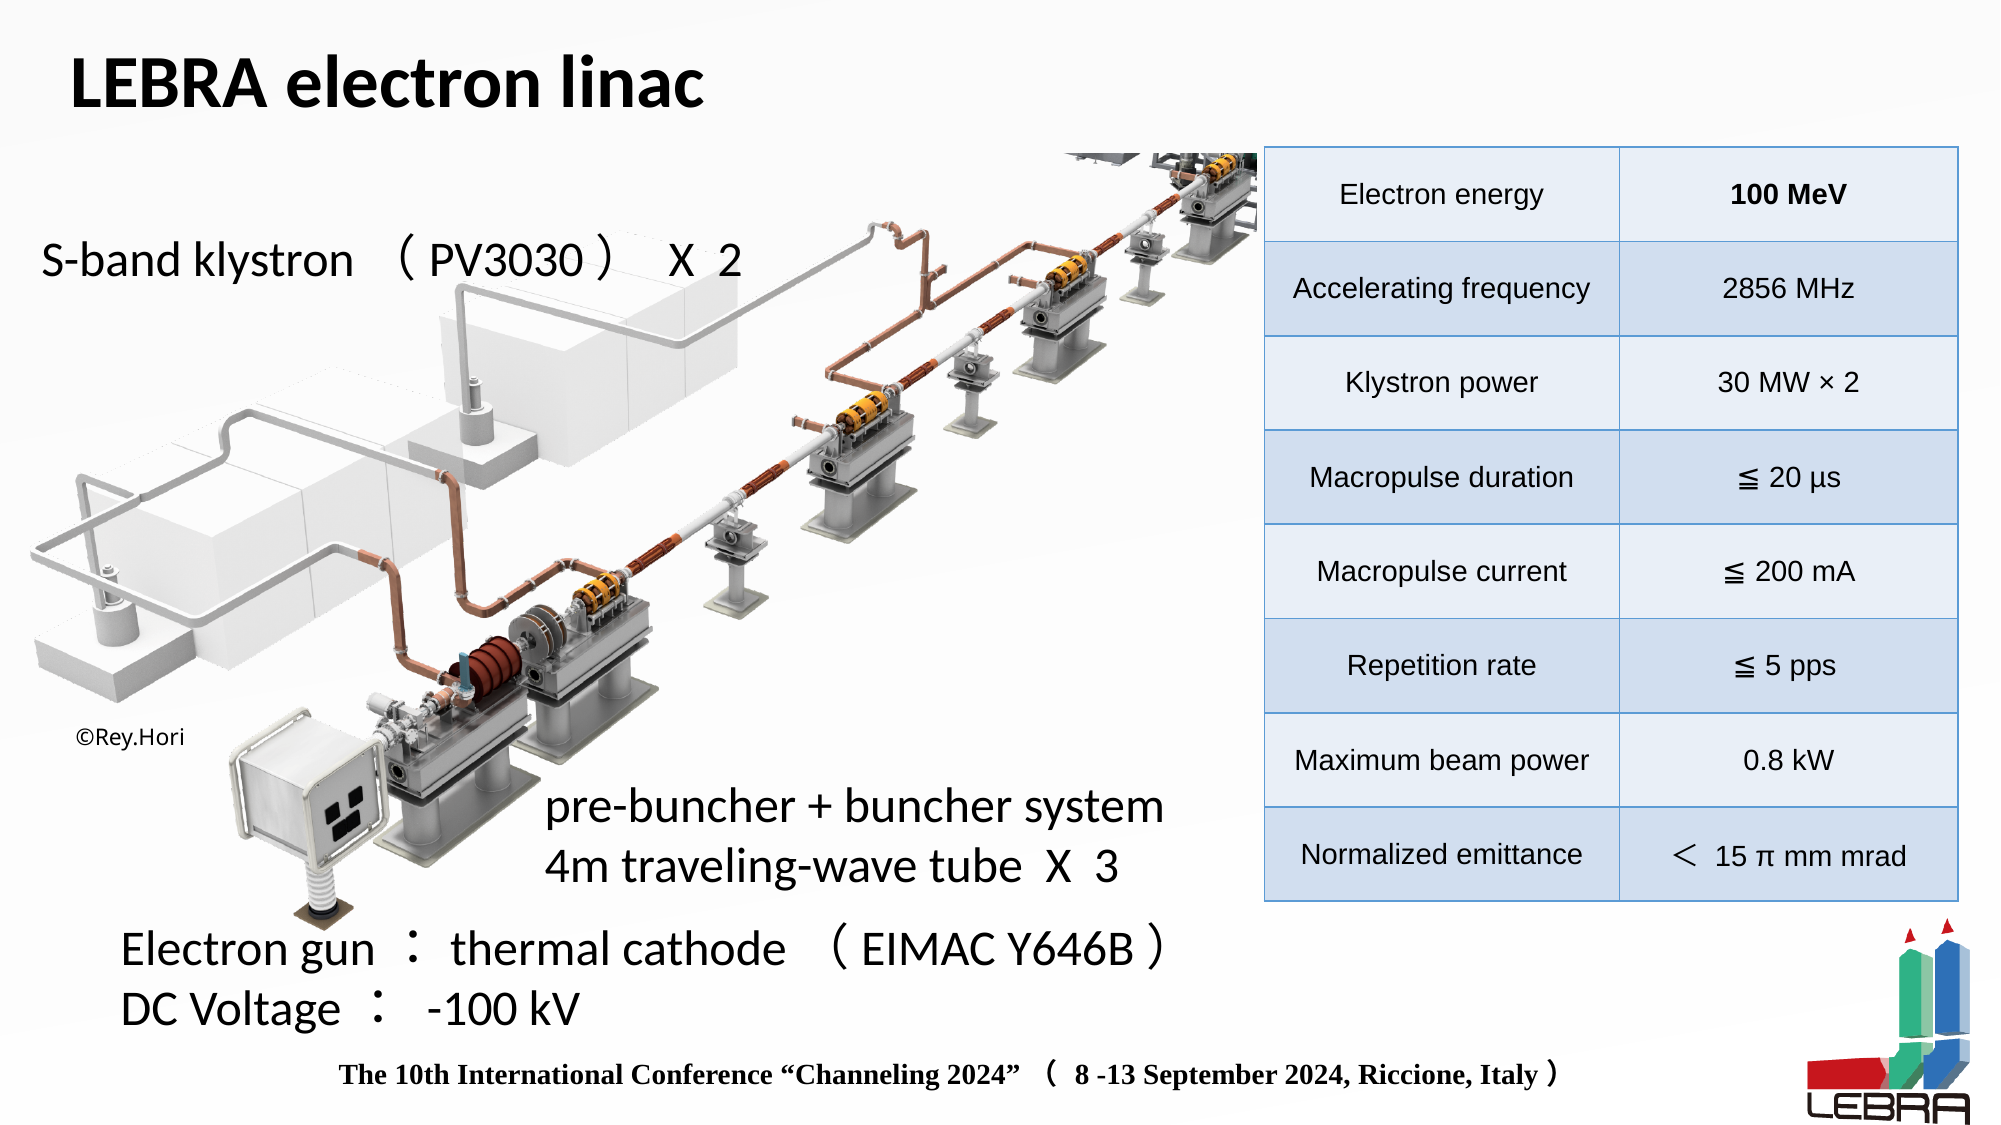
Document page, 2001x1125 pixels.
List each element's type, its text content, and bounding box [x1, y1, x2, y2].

table_cell ≦ 5 pps [1620, 619, 1957, 712]
title LEBRA electron linac [55, 19, 1781, 148]
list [0, 153, 1257, 977]
table_cell 30 MW × 2 [1620, 337, 1957, 429]
picture [1807, 918, 1970, 1125]
table_cell ＜ 15 π mm mrad [1620, 808, 1957, 900]
table_cell 0.8 kW [1620, 714, 1957, 806]
table_cell Macropulse current [1265, 525, 1619, 618]
table_cell Macropulse duration [1265, 431, 1619, 523]
table_header Electron energy [1265, 148, 1619, 241]
table_header 100 MeV [1620, 148, 1957, 241]
table_cell 2856 MHz [1620, 242, 1957, 335]
table_cell Accelerating frequency [1265, 242, 1619, 335]
table_cell Normalized emittance [1265, 808, 1619, 900]
text_box Electron gun：thermal cathode（EIMAC Y646B） DC Voltage： -100 kV [105, 977, 1257, 1044]
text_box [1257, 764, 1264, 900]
footer The 10th International Conference “Channeling 2024”（ 8 -13 September 2024, Riccione, Italy） [323, 1042, 1627, 1103]
table_cell Klystron power [1265, 337, 1619, 429]
table_cell ≦ 20 µs [1620, 431, 1957, 523]
table_cell Repetition rate [1265, 619, 1619, 712]
table_cell ≦ 200 mA [1620, 525, 1957, 618]
table_cell Maximum beam power [1265, 714, 1619, 806]
